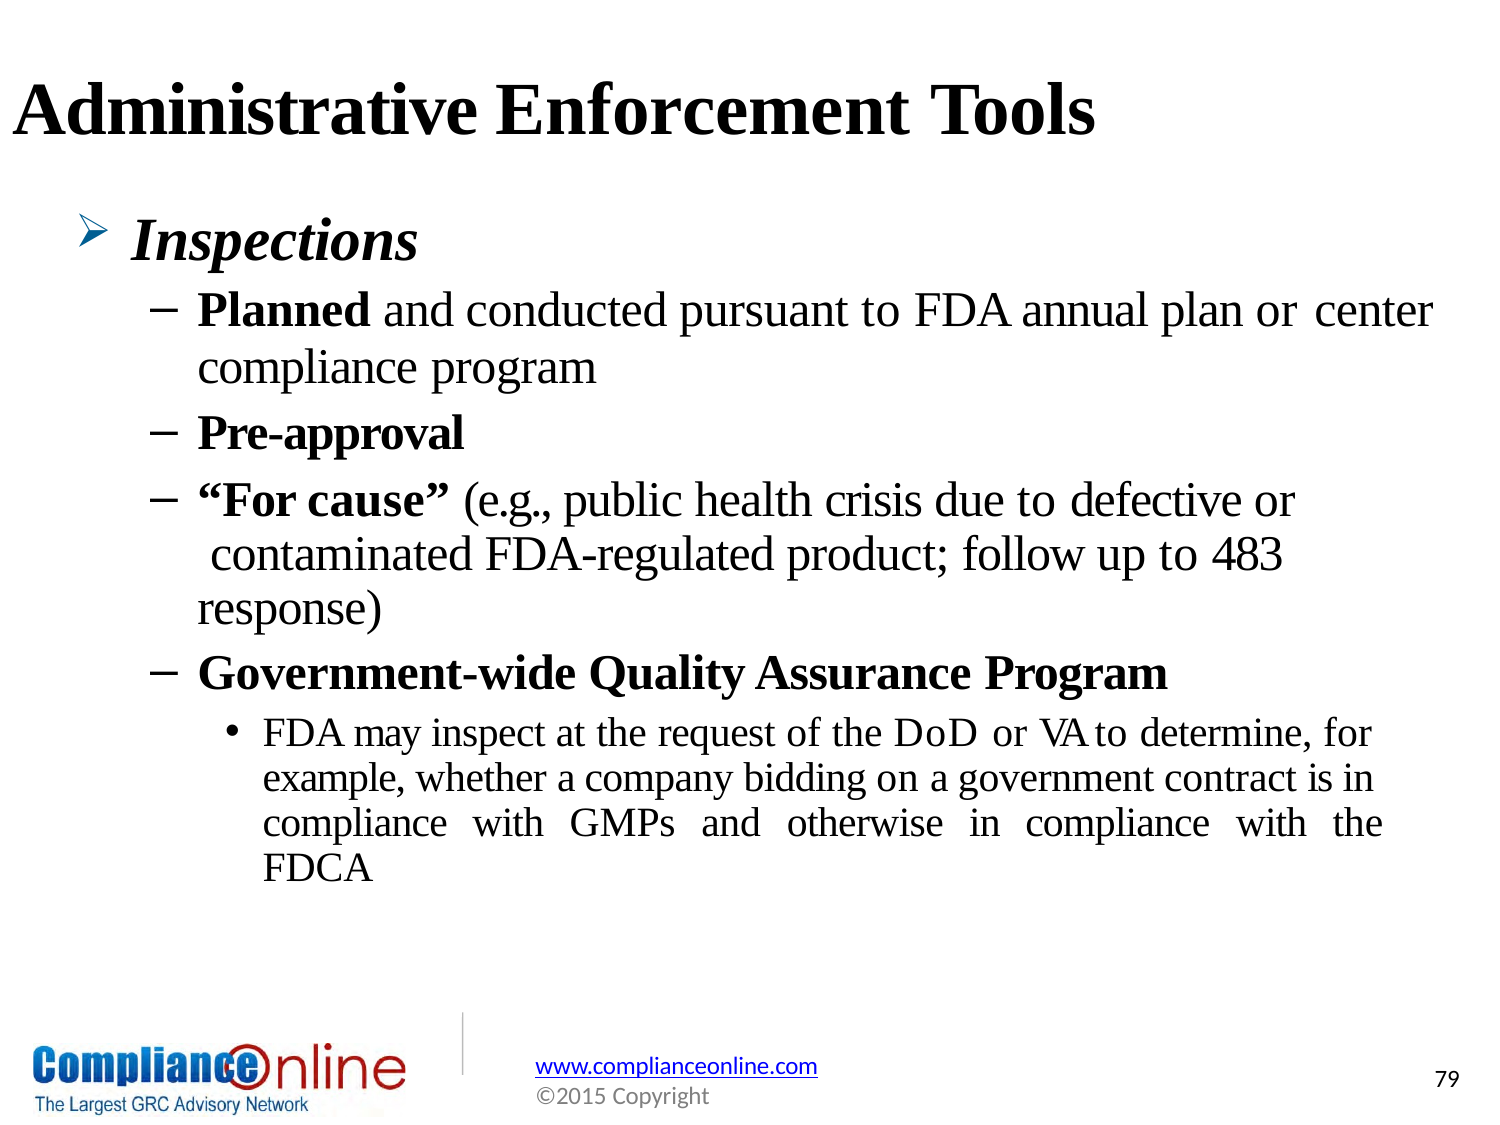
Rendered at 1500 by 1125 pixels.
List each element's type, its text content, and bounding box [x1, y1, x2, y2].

picture [33, 1043, 406, 1117]
title Administrative Enforcement Tools [10, 57, 1108, 248]
text_box www.complianceonline.com ©2015 Copyright [533, 1054, 826, 1110]
text_box Inspections Planned and conducted pursuant to FDA annual plan or center compliance program Pre-approval “For cause” (e.g., public health crisis due to defective or contaminated FDA-regulated product; follow up to 483 response) Government-wide Quality Assurance Program FDA may inspect at the request of the DoD or VA to determine, for example, whether a company bidding on a government contract is in compliance with GMPs and otherwise in compliance with the FDCA [73, 190, 1439, 890]
slide_number 79 [1428, 1066, 1467, 1125]
